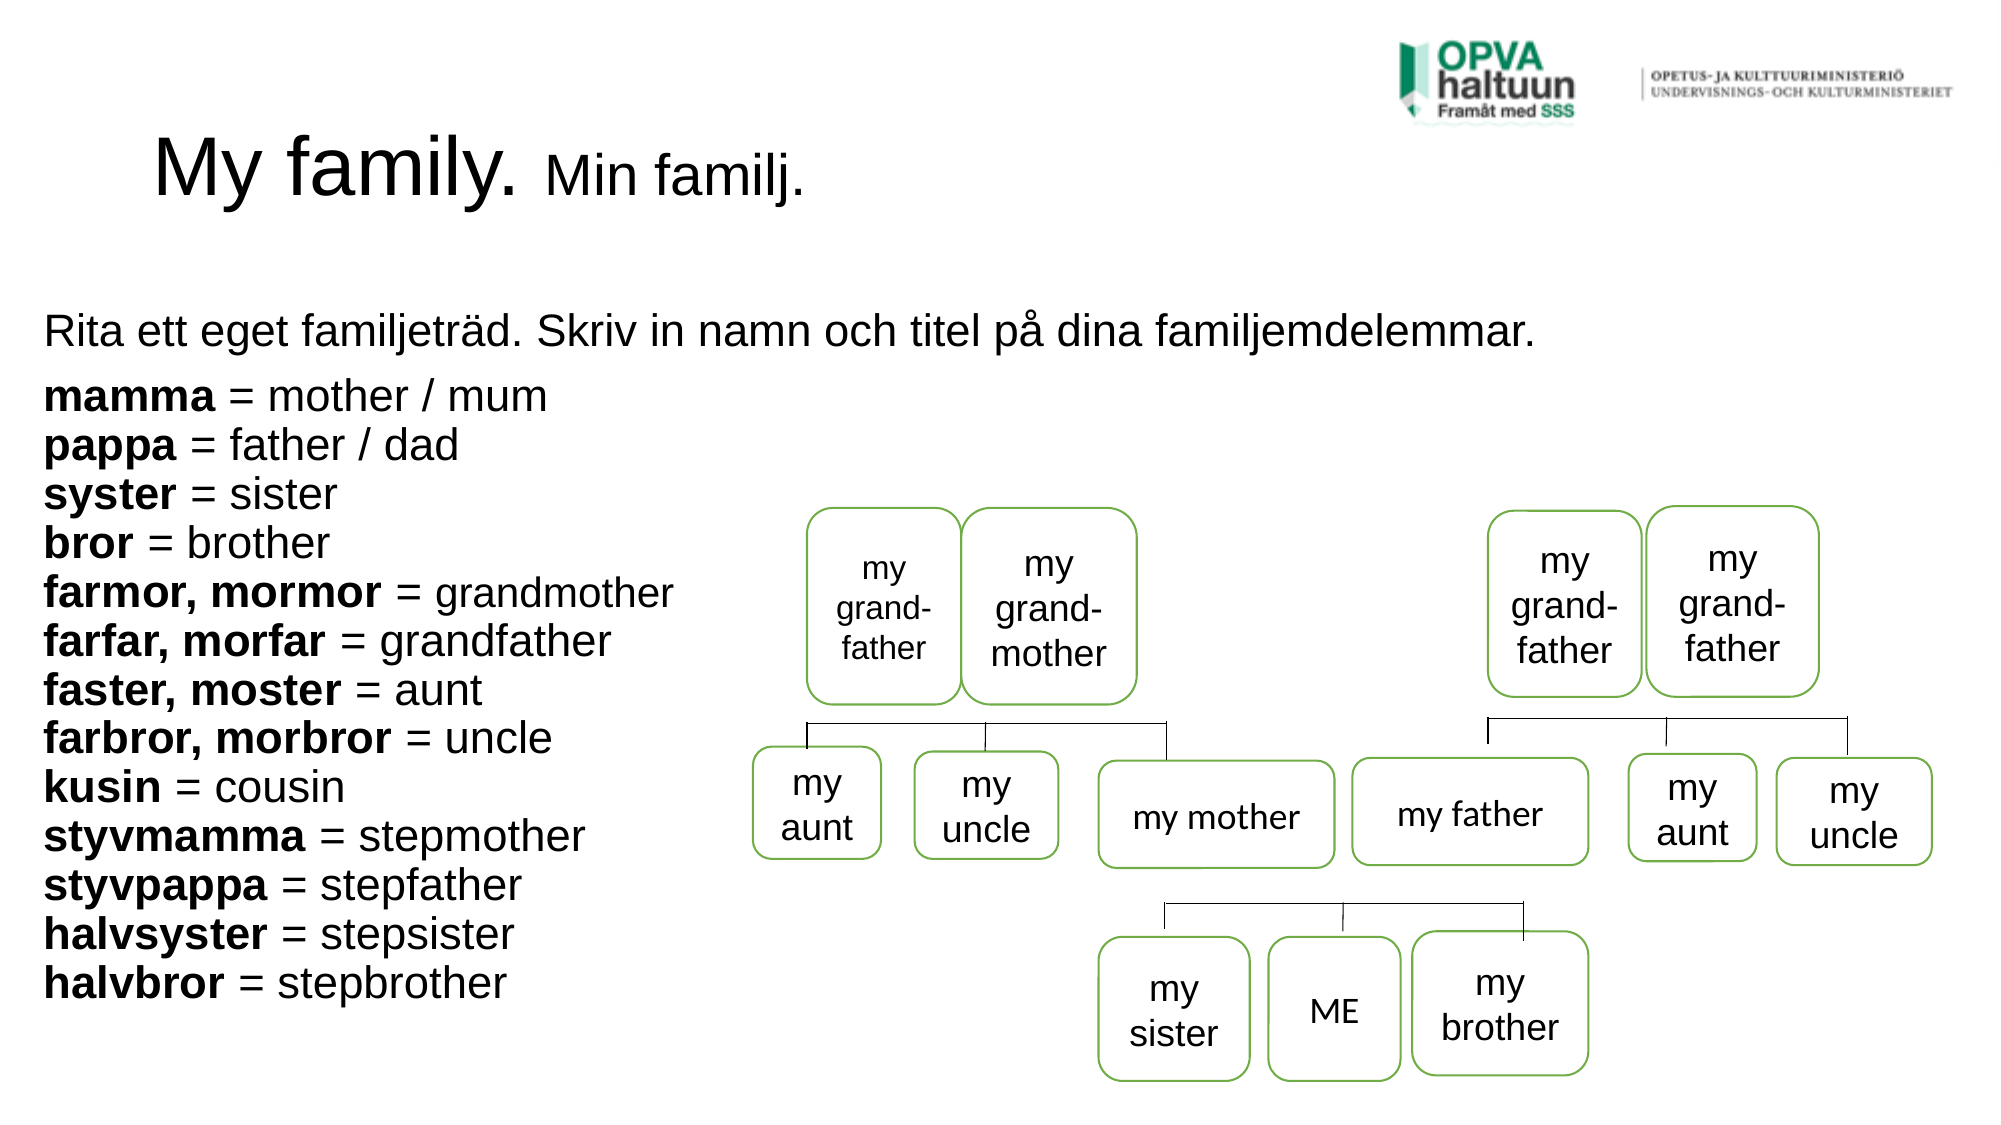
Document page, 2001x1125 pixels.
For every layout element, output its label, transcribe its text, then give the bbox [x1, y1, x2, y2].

title My family. Min familj. [137, 59, 1863, 278]
text_box my father [1351, 756, 1590, 867]
text_box my grand- mother [962, 506, 1138, 706]
text_box my aunt [751, 745, 883, 860]
text_box my brother [1411, 930, 1590, 1077]
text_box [1164, 900, 1524, 941]
text_box my uncle [1775, 756, 1933, 867]
text_box my uncle [913, 761, 1060, 860]
text_box my sister [1097, 935, 1251, 1082]
list Rita ett eget familjeträd. Skriv in namn och titel på dina familjemdelemmar. mamma = mother / mum pappa = father / dad syster = sister bror = brother farmor, mormor = grandmother farfar, morfar = grandfather faster, moster = aunt farbror, morbror = uncle kusin = cousin styvmamma = stepmother styvpappa = stepfather halvsyster = stepsister halvbror = stepbrother [28, 299, 1865, 1018]
text_box ME [1267, 941, 1402, 1082]
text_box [1487, 715, 1848, 756]
picture [1352, 0, 2000, 170]
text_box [806, 720, 1166, 761]
text_box my mother [1097, 759, 1336, 870]
text_box my grand- father [1486, 509, 1643, 698]
text_box my aunt [1627, 756, 1758, 863]
text_box my grand- father [805, 506, 963, 706]
text_box my grand- father [1645, 505, 1820, 698]
